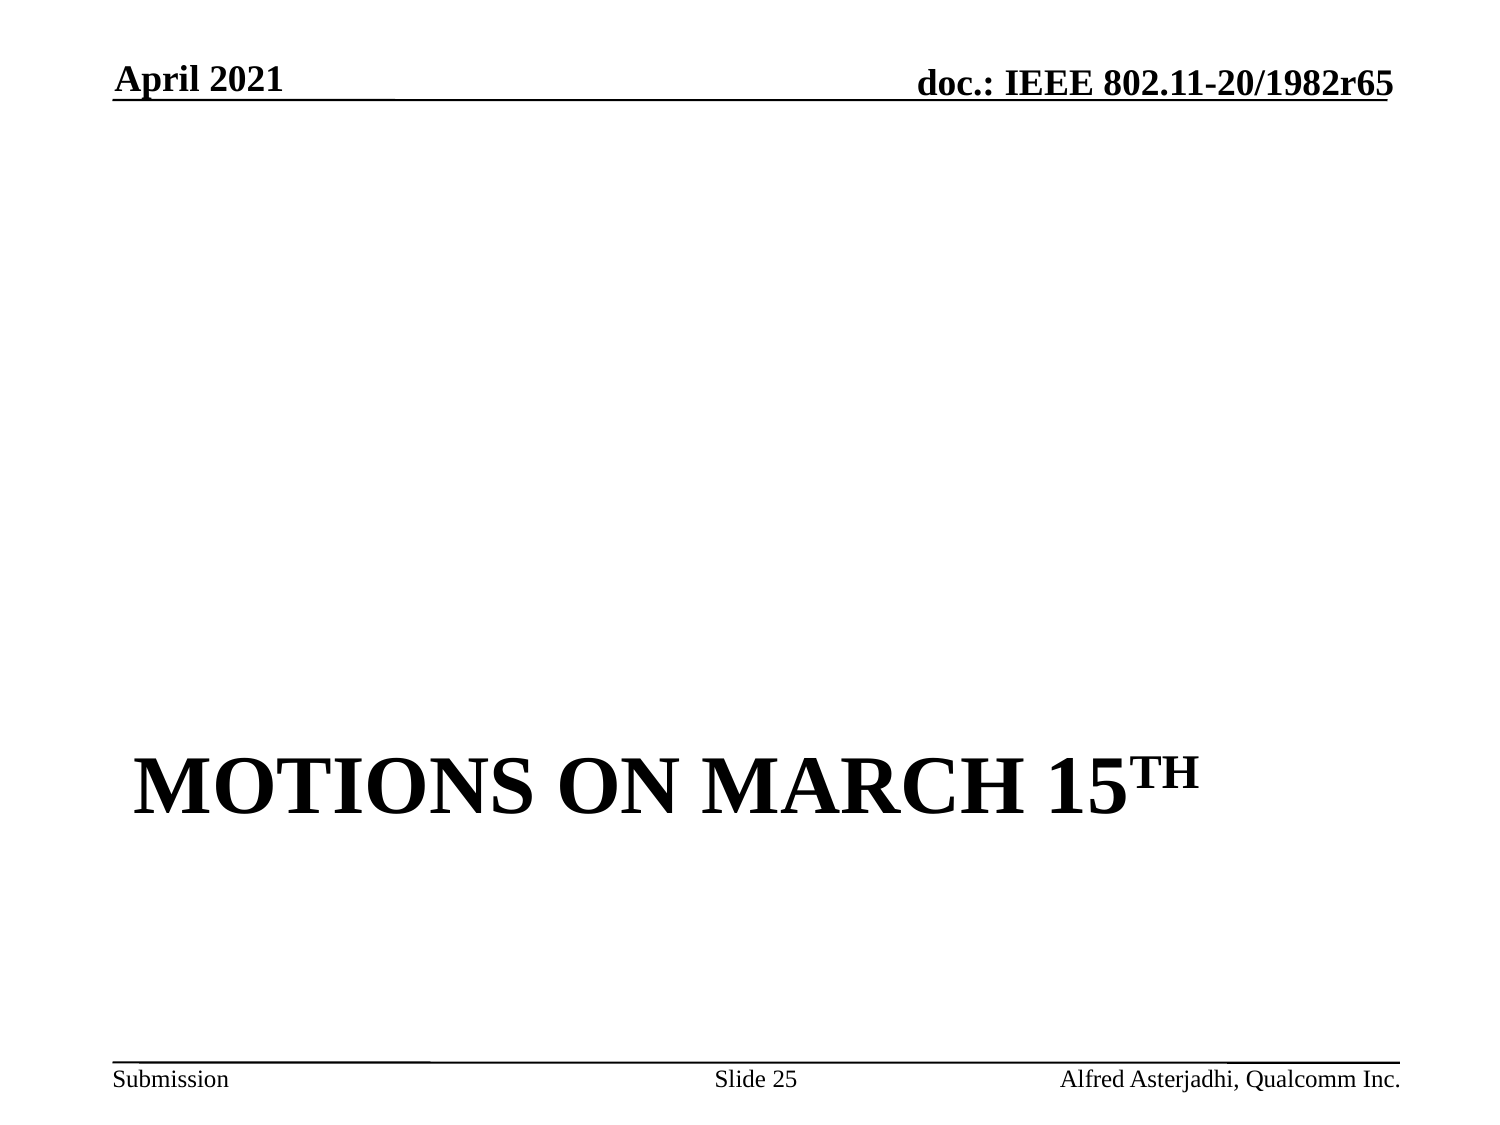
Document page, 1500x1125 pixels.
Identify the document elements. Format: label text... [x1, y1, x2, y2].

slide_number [114, 54, 423, 100]
title Motions on MARCH 15th [118, 722, 1394, 947]
footer Alfred Asterjadhi, Qualcomm Inc. [878, 1061, 1402, 1093]
slide_number Slide 25 [712, 1061, 800, 1123]
